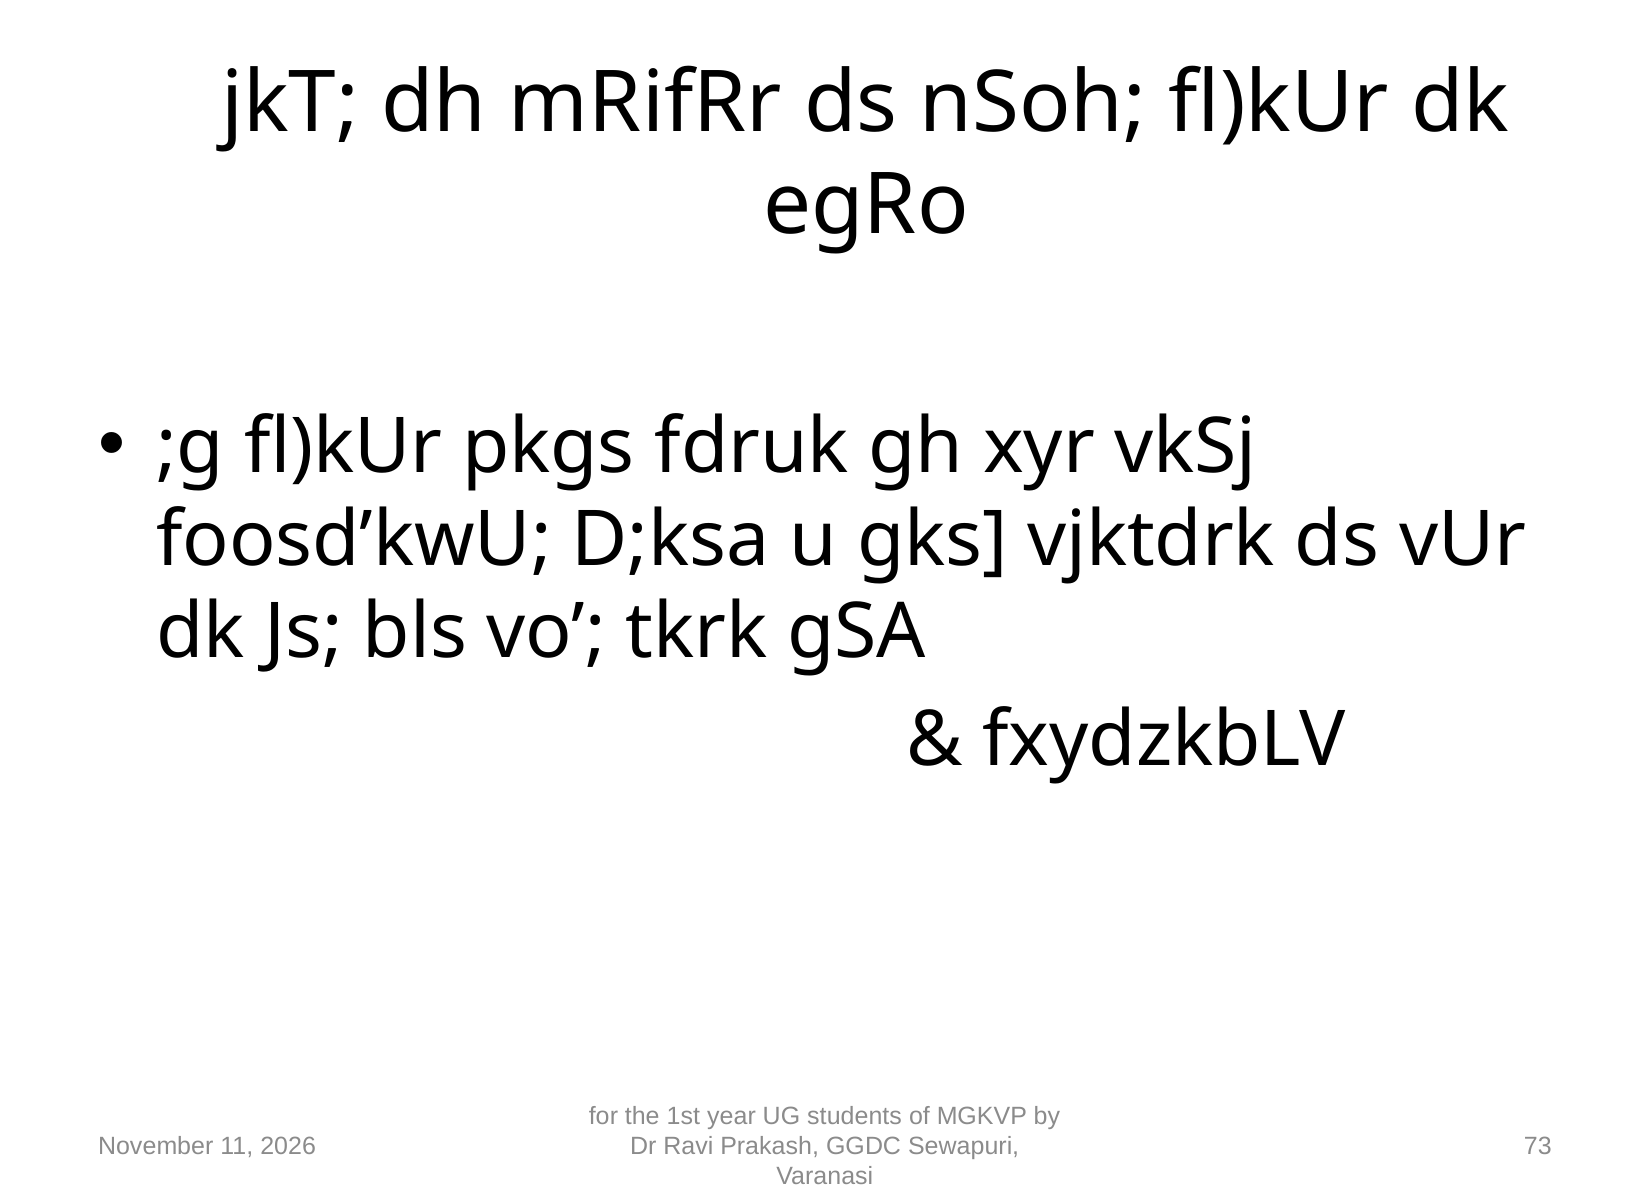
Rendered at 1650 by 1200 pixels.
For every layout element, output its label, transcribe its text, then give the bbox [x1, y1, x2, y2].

slide_number 73 [1182, 1112, 1568, 1177]
title jkT; dh mRifRr ds nSoh; fl)kUr dk egRo [82, 47, 1568, 249]
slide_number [82, 1112, 468, 1177]
list ;g fl)kUr pkgs fdruk gh xyr vkSj foosd’kwU; D;ksa u gks] vjktdrk ds vUr dk Js; bls vo’; tkrk gSA & fxydzkbLV [82, 279, 1568, 1073]
footer for the 1st year UG students of MGKVP by Dr Ravi Prakash, GGDC Sewapuri, Varanasi [563, 1112, 1087, 1177]
